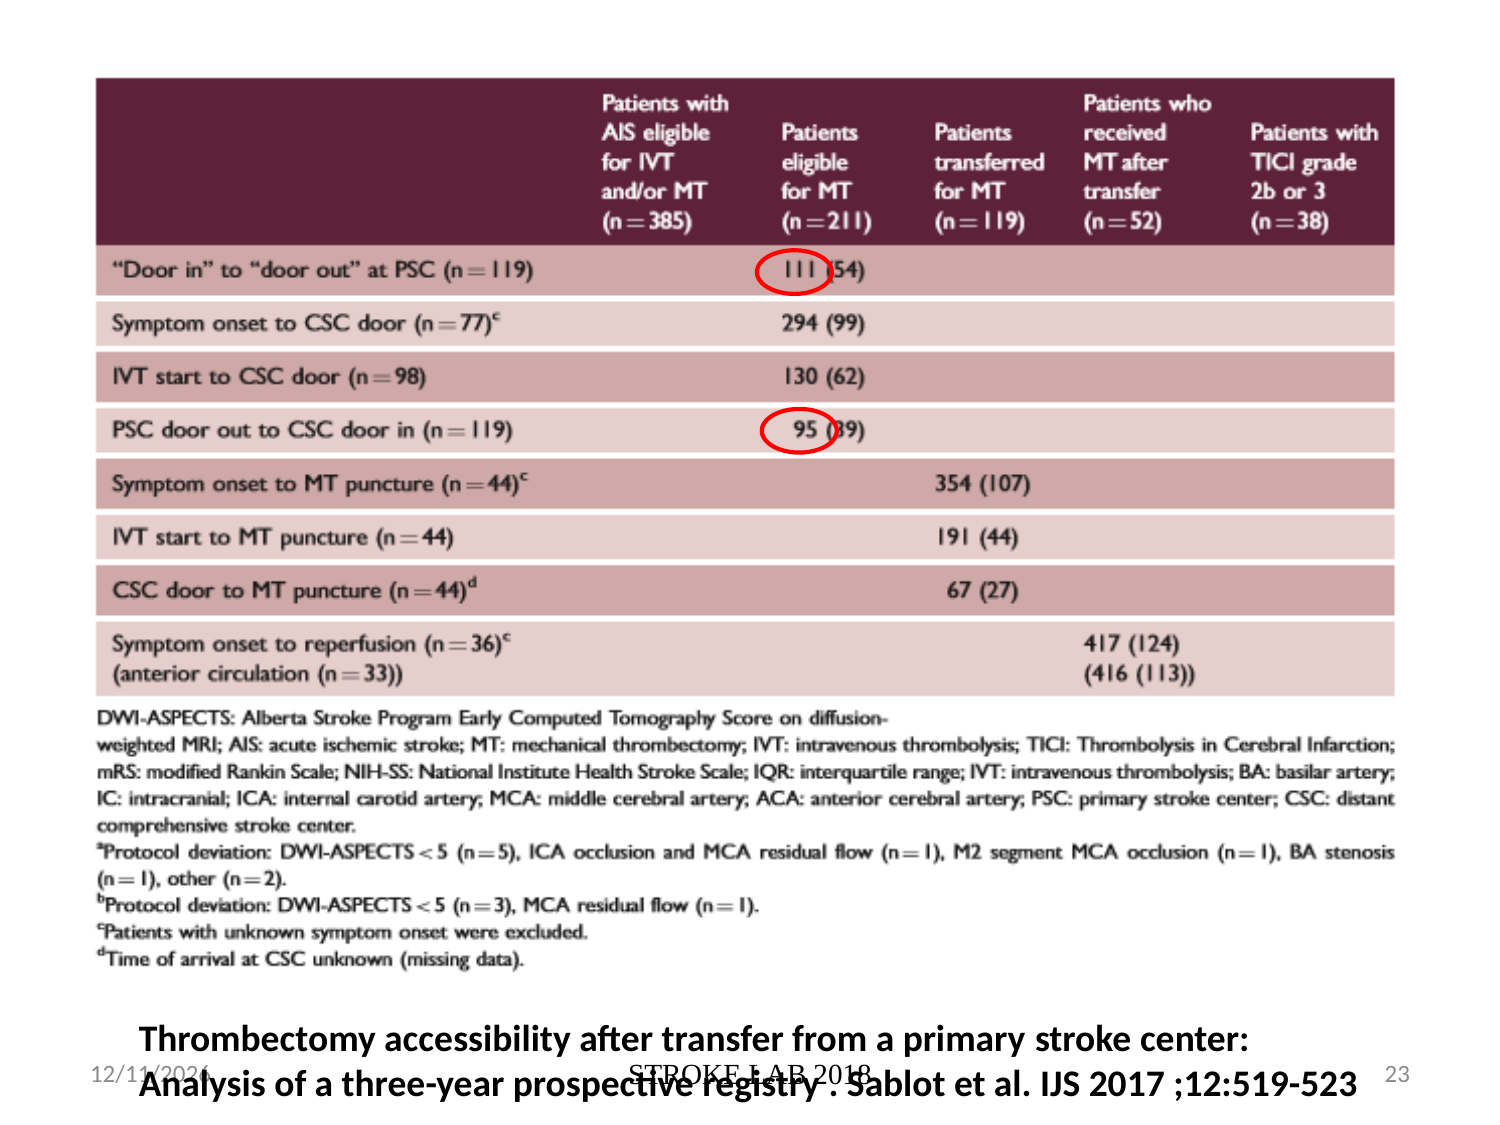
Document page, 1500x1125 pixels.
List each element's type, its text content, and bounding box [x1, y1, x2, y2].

footer STROKE LAB 2018 [512, 1042, 988, 1103]
picture [76, 66, 1414, 977]
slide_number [75, 1042, 425, 1103]
slide_number 23 [1074, 1042, 1425, 1103]
text_box Thrombectomy accessibility after transfer from a primary stroke center: Analysis of a three-year prospective registry . Sablot et al. IJS 2017 ;12:519-523 [123, 1006, 1400, 1112]
